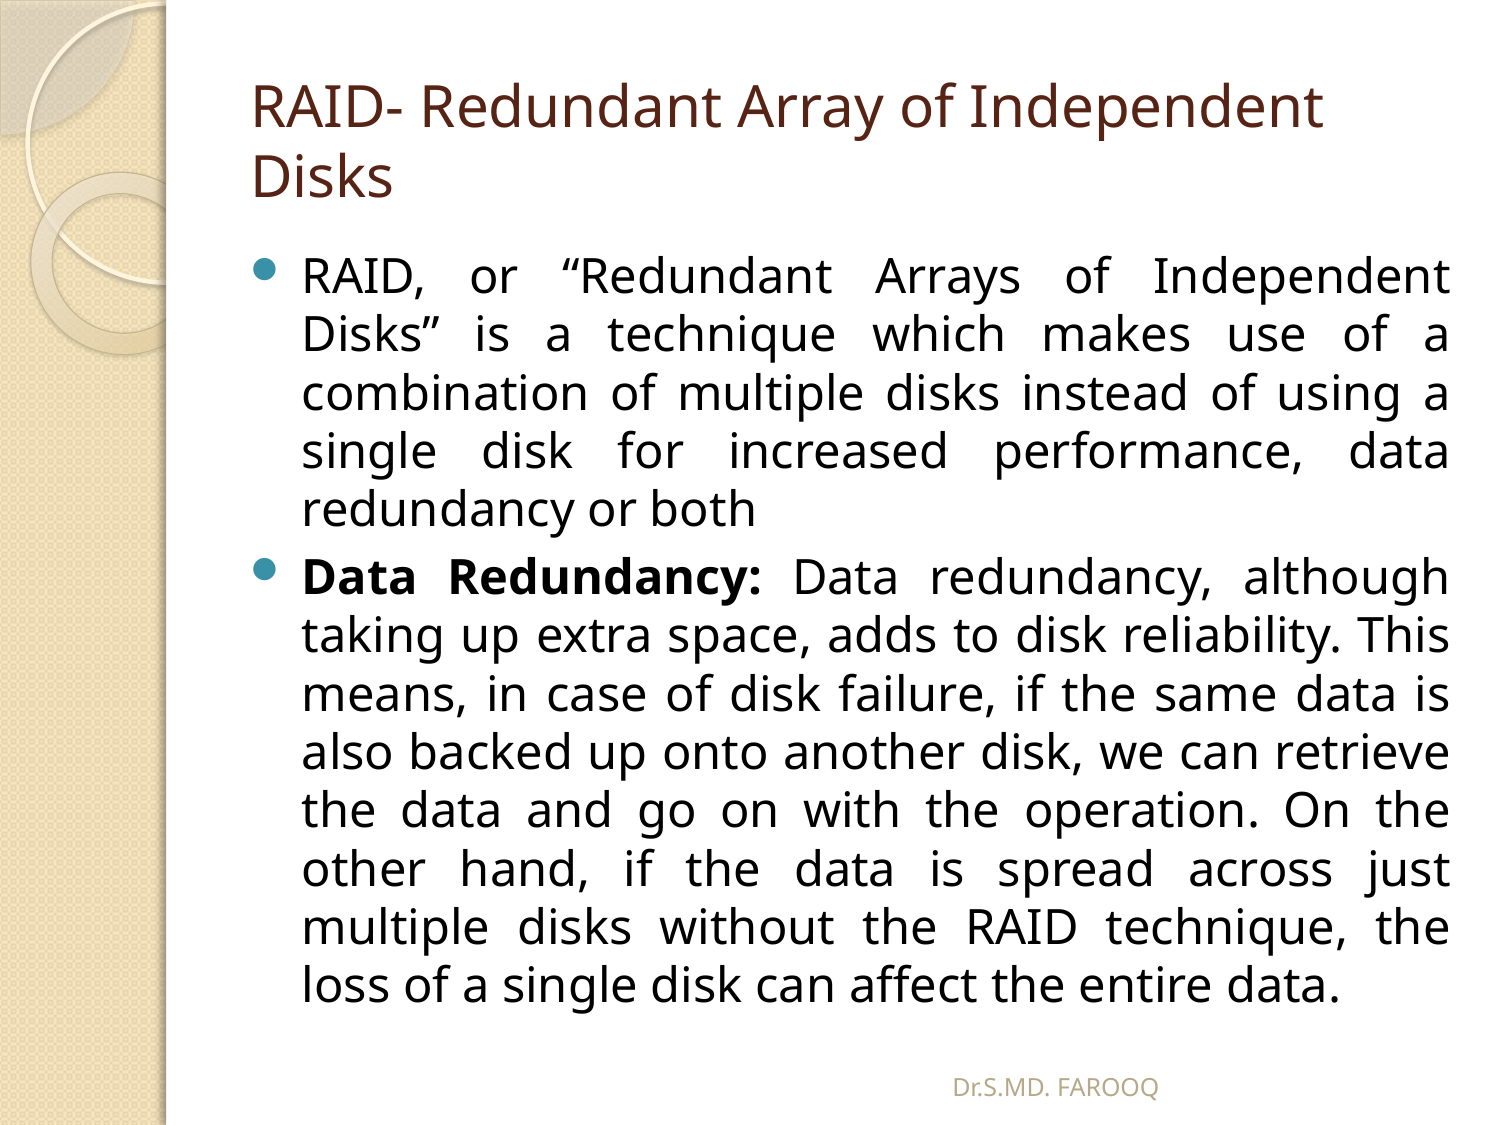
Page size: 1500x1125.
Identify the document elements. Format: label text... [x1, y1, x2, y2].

title RAID- Redundant Array of Independent Disks [235, 45, 1466, 233]
footer Dr.S.MD. FAROOQ [937, 1034, 1413, 1113]
list RAID, or “Redundant Arrays of Independent Disks” is a technique which makes use of a combination of multiple disks instead of using a single disk for increased performance, data redundancy or both Data Redundancy: Data redundancy, although taking up extra space, adds to disk reliability. This means, in case of disk failure, if the same data is also backed up onto another disk, we can retrieve the data and go on with the operation. On the other hand, if the data is spread across just multiple disks without the RAID technique, the loss of a single disk can affect the entire data. [235, 237, 1466, 1025]
